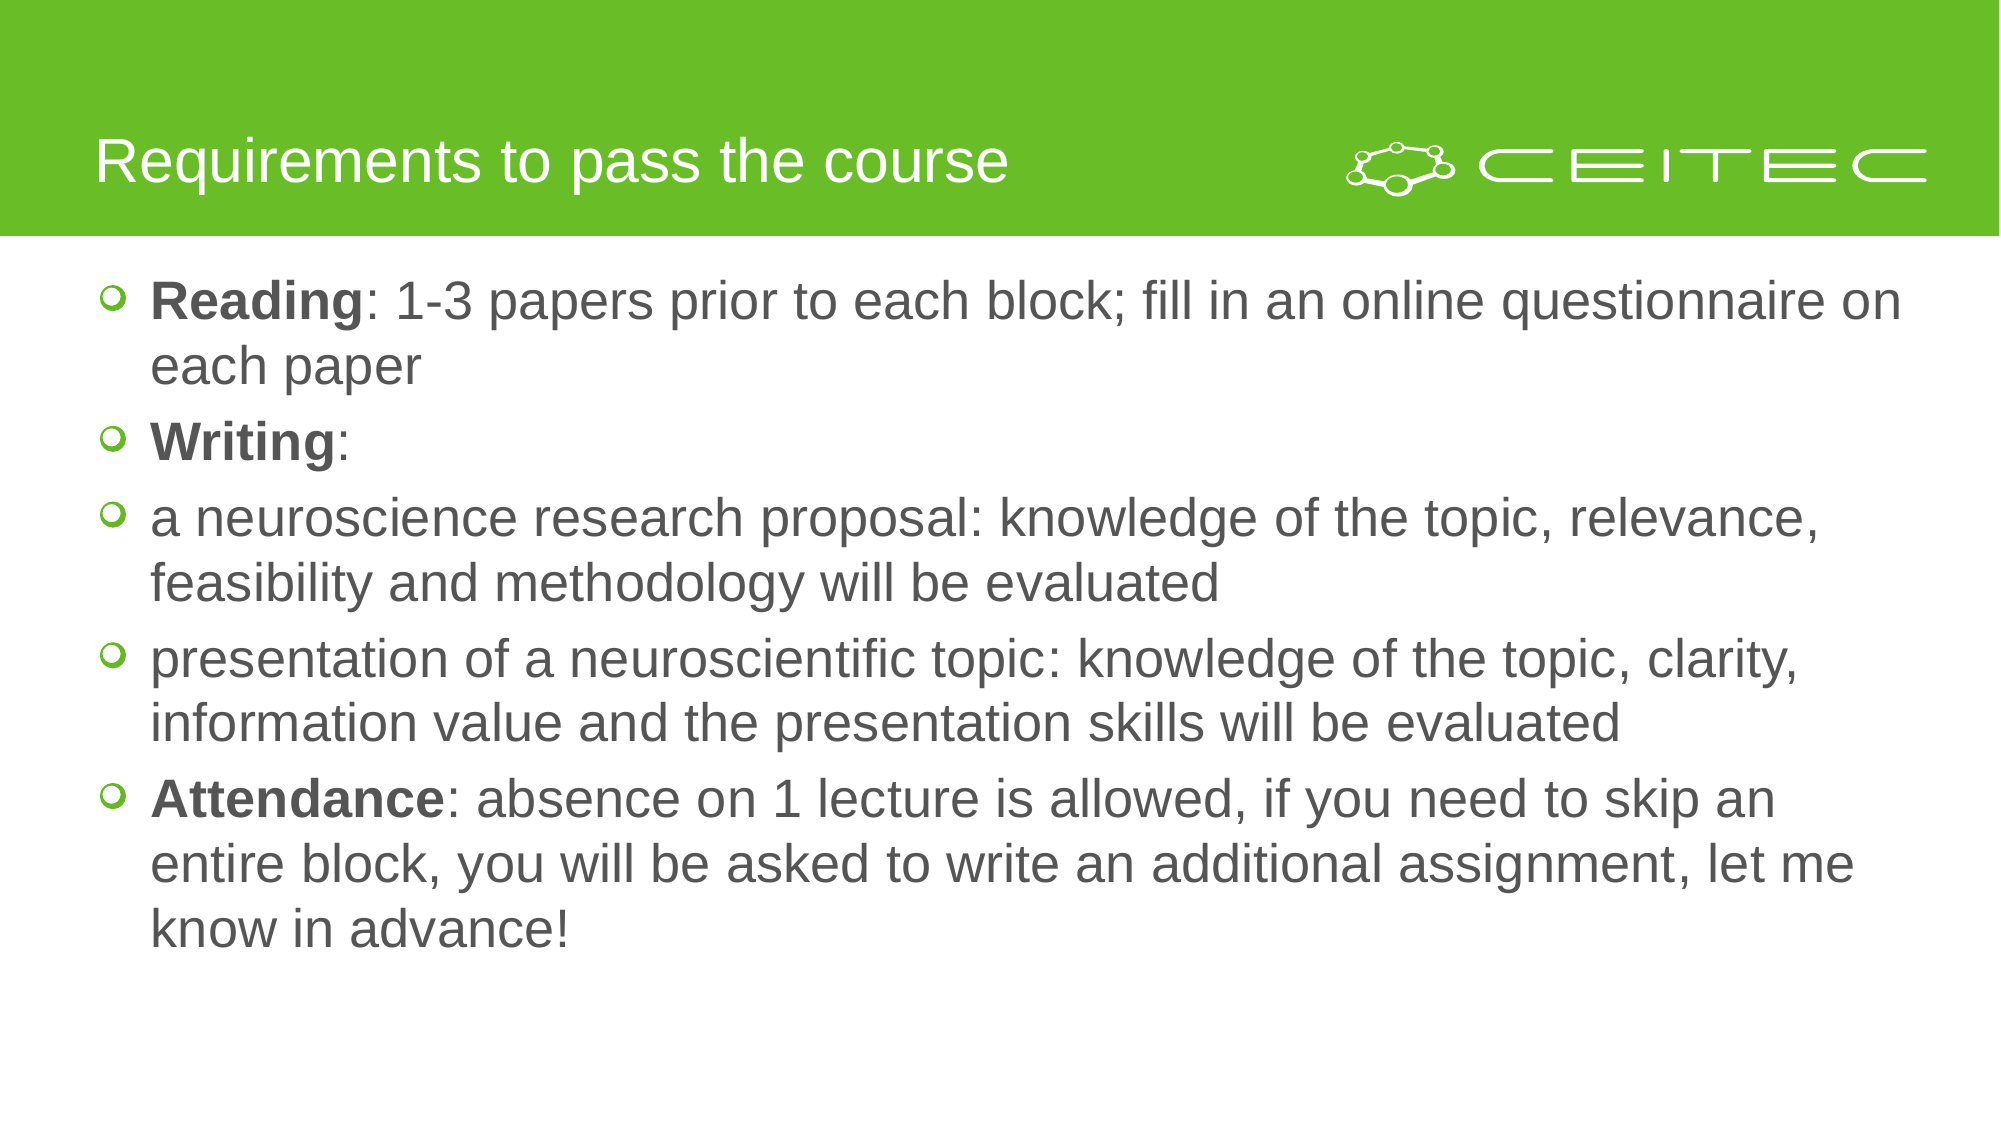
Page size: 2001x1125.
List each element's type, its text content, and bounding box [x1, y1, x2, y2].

list Reading: 1-3 papers prior to each block; fill in an online questionnaire on each paper Writing: a neuroscience research proposal: knowledge of the topic, relevance, feasibility and methodology will be evaluated presentation of a neuroscientific topic: knowledge of the topic, clarity, information value and the presentation skills will be evaluated Attendance: absence on 1 lecture is allowed, if you need to skip an entire block, you will be asked to write an additional assignment, let me know in advance! [94, 265, 1905, 1069]
title Requirements to pass the course [94, 66, 1276, 197]
